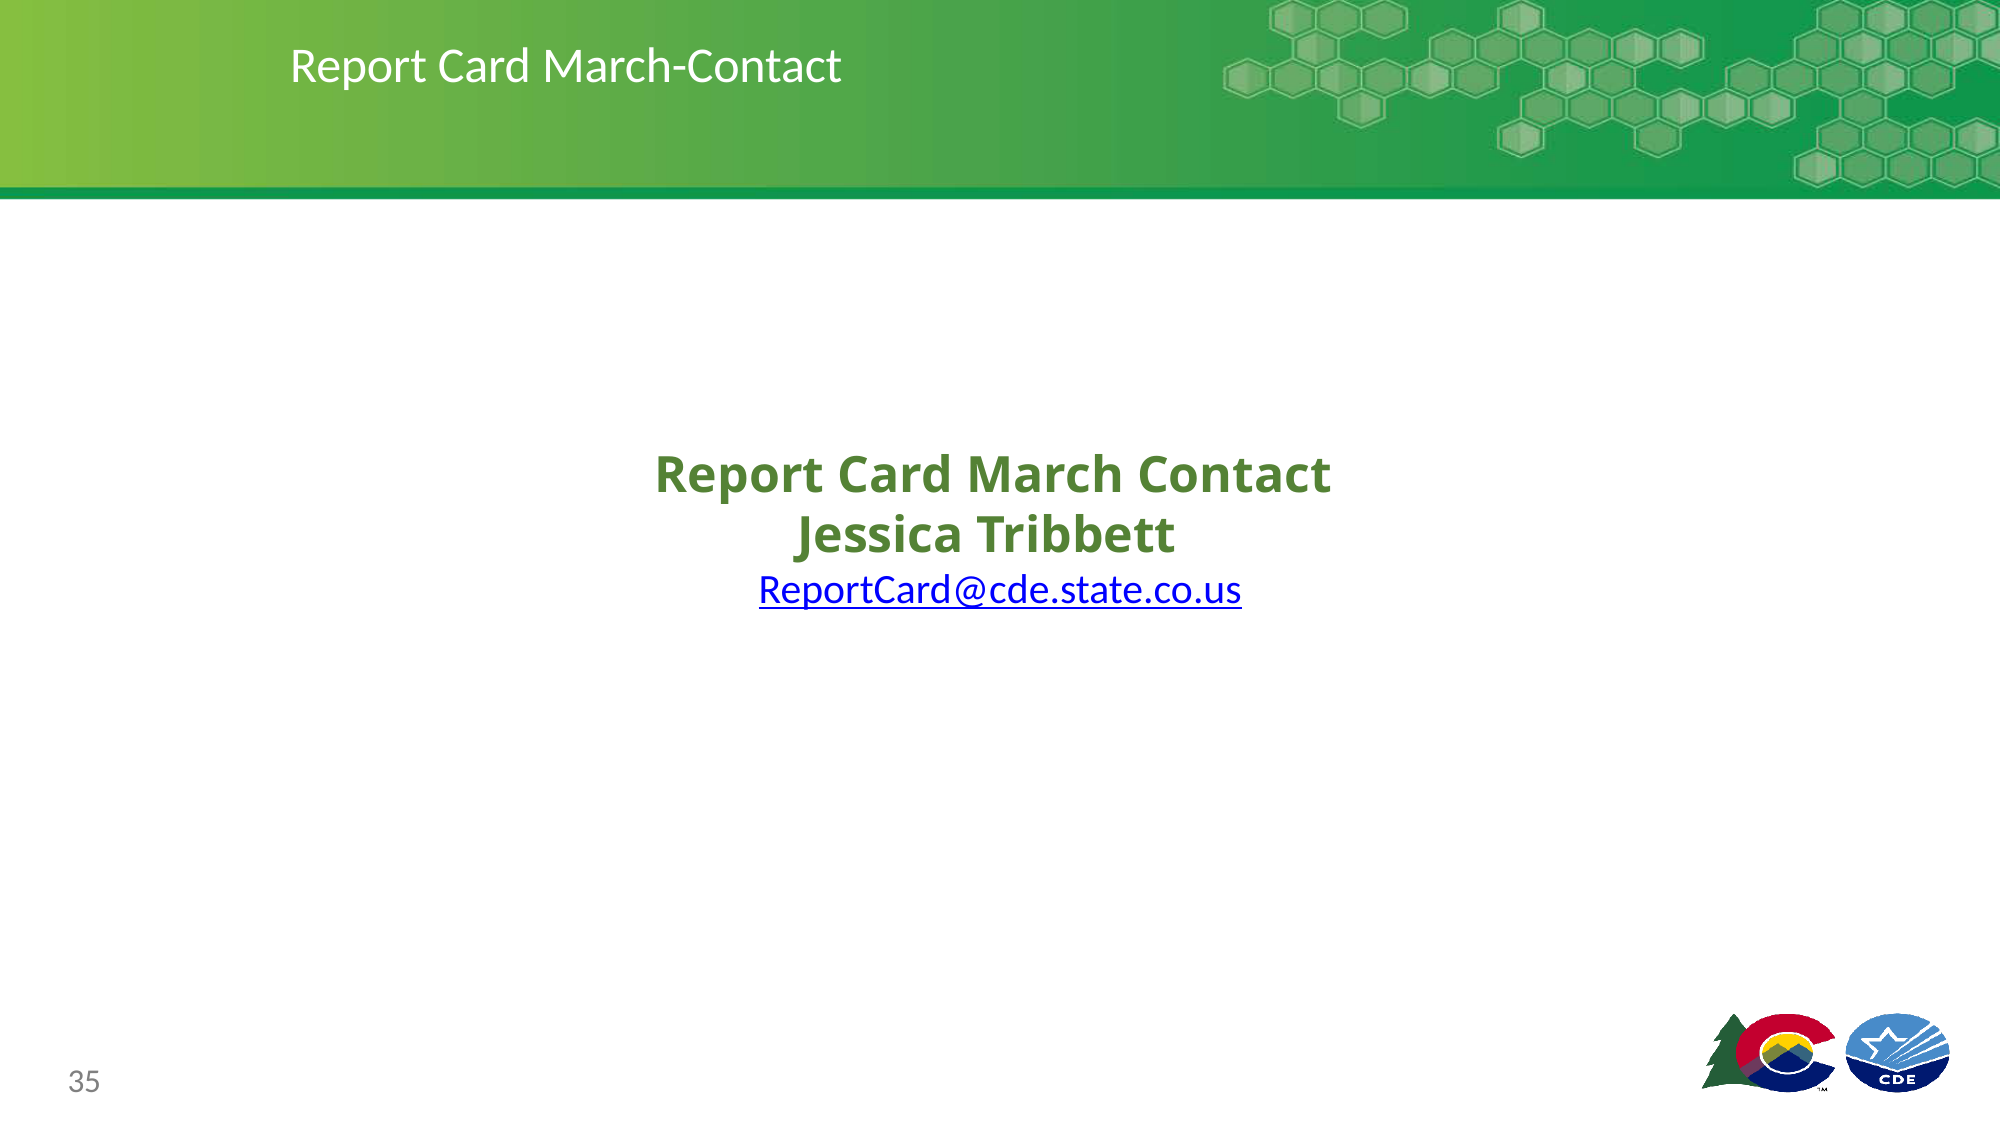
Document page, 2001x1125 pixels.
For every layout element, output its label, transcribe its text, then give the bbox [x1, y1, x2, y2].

text_box Report Card March Contact Jessica Tribbett ReportCard@cde.state.co.us [639, 441, 1361, 613]
picture [1700, 1012, 1950, 1093]
title Report Card March-Contact [288, 32, 850, 221]
picture [0, 0, 2000, 200]
slide_number 35 [63, 1066, 119, 1125]
